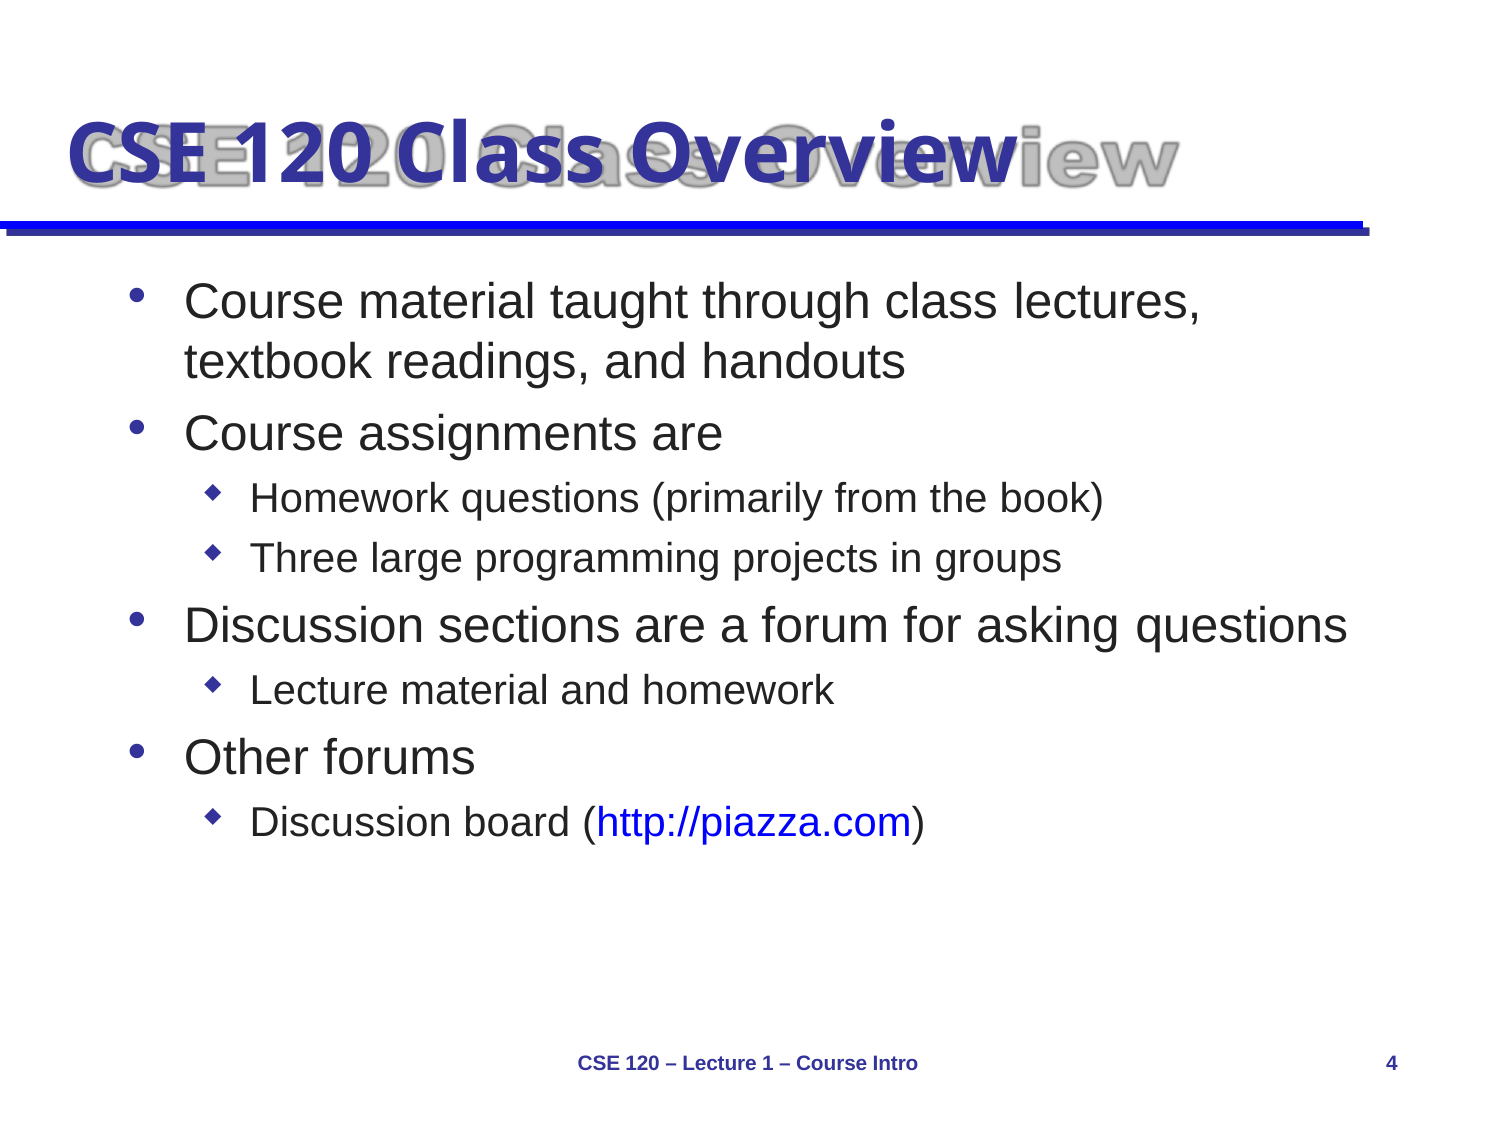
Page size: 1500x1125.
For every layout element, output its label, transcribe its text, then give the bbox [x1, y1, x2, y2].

title CSE 120 Class Overview [63, 99, 1178, 288]
text_box [13, 78, 1233, 262]
footer CSE 120 – Lecture 1 – Course Intro [575, 1049, 925, 1125]
text_box Course material taught through class lectures, textbook readings, and handouts Course assignments are Homework questions (primarily from the book) Three large programming projects in groups Discussion sections are a forum for asking questions Lecture material and homework Other forums Discussion board (http://piazza.com) [125, 268, 1354, 845]
text_box 4 [1381, 1049, 1402, 1075]
picture [1233, 227, 1373, 236]
picture [6, 229, 13, 236]
